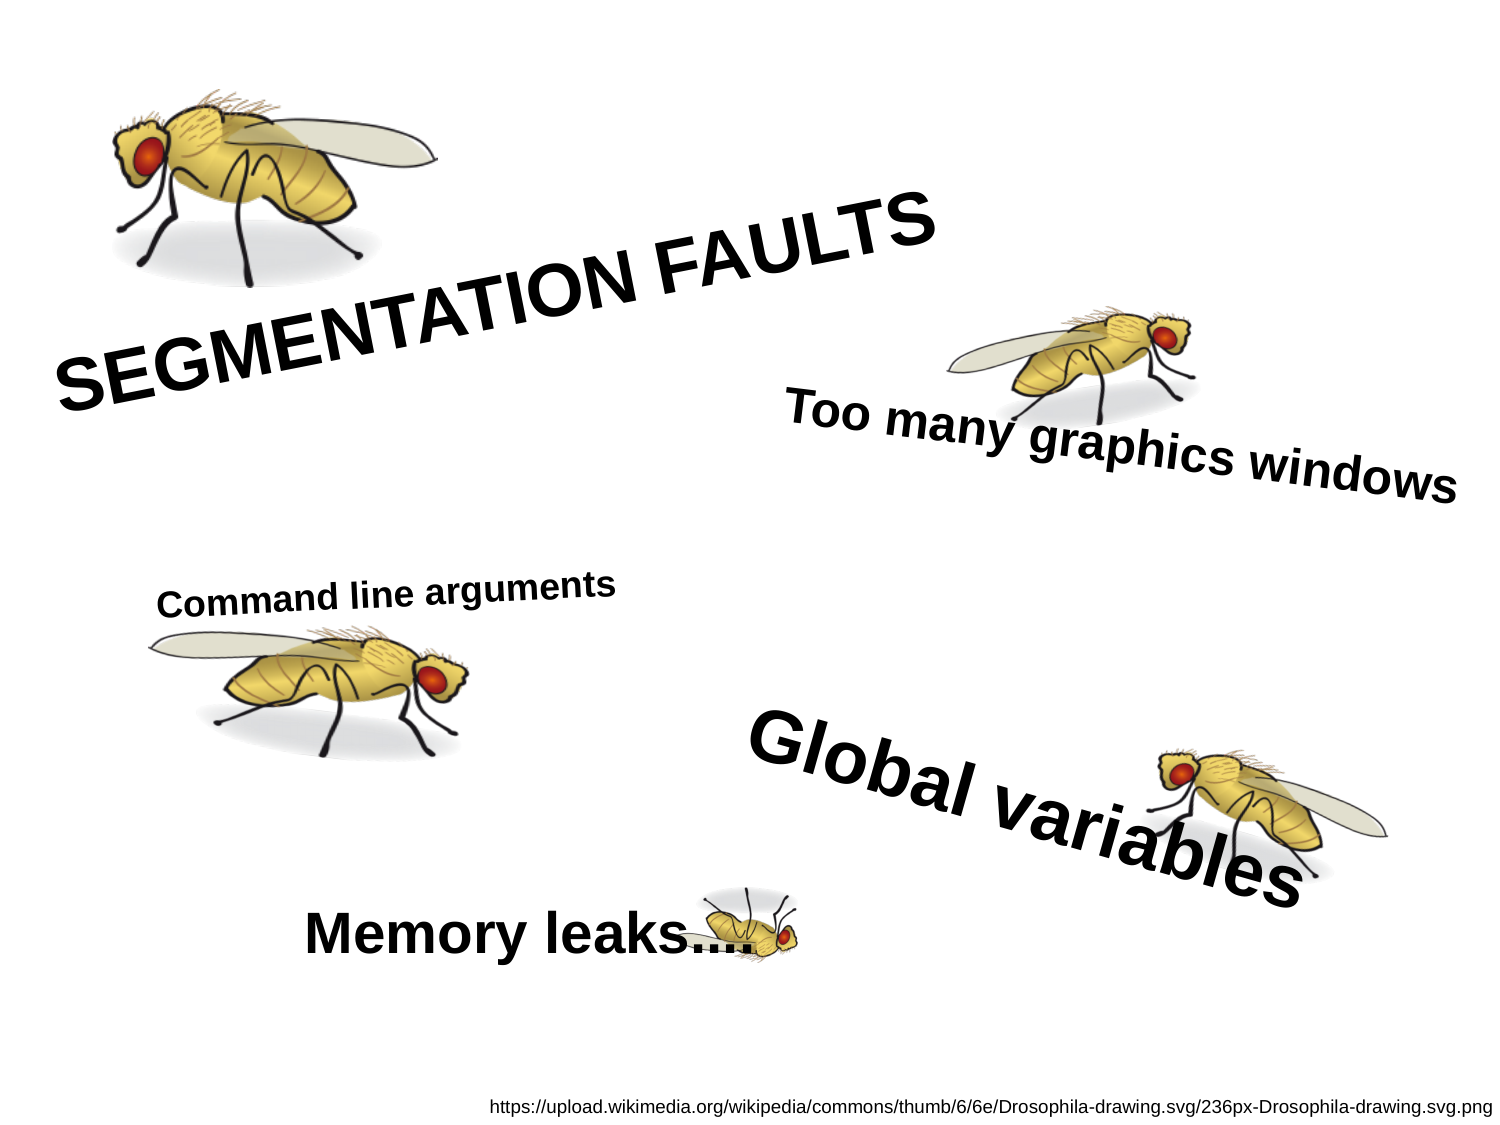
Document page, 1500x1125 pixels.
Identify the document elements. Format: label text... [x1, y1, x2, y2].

text_box Too many graphics windows [765, 363, 1480, 525]
text_box Command line arguments [139, 550, 633, 619]
picture [138, 618, 473, 773]
picture [674, 887, 799, 963]
text_box https://upload.wikimedia.org/wikipedia/commons/thumb/6/6e/Drosophila-drawing.svg/236px-Drosophila-drawing.svg.png [474, 1087, 1500, 1125]
text_box Memory leaks.... [289, 887, 771, 973]
picture [1144, 728, 1399, 910]
picture [941, 295, 1203, 429]
text_box SEGMENTATION FAULTS [30, 155, 960, 440]
text_box Global variables [722, 671, 1323, 939]
picture [112, 88, 438, 288]
